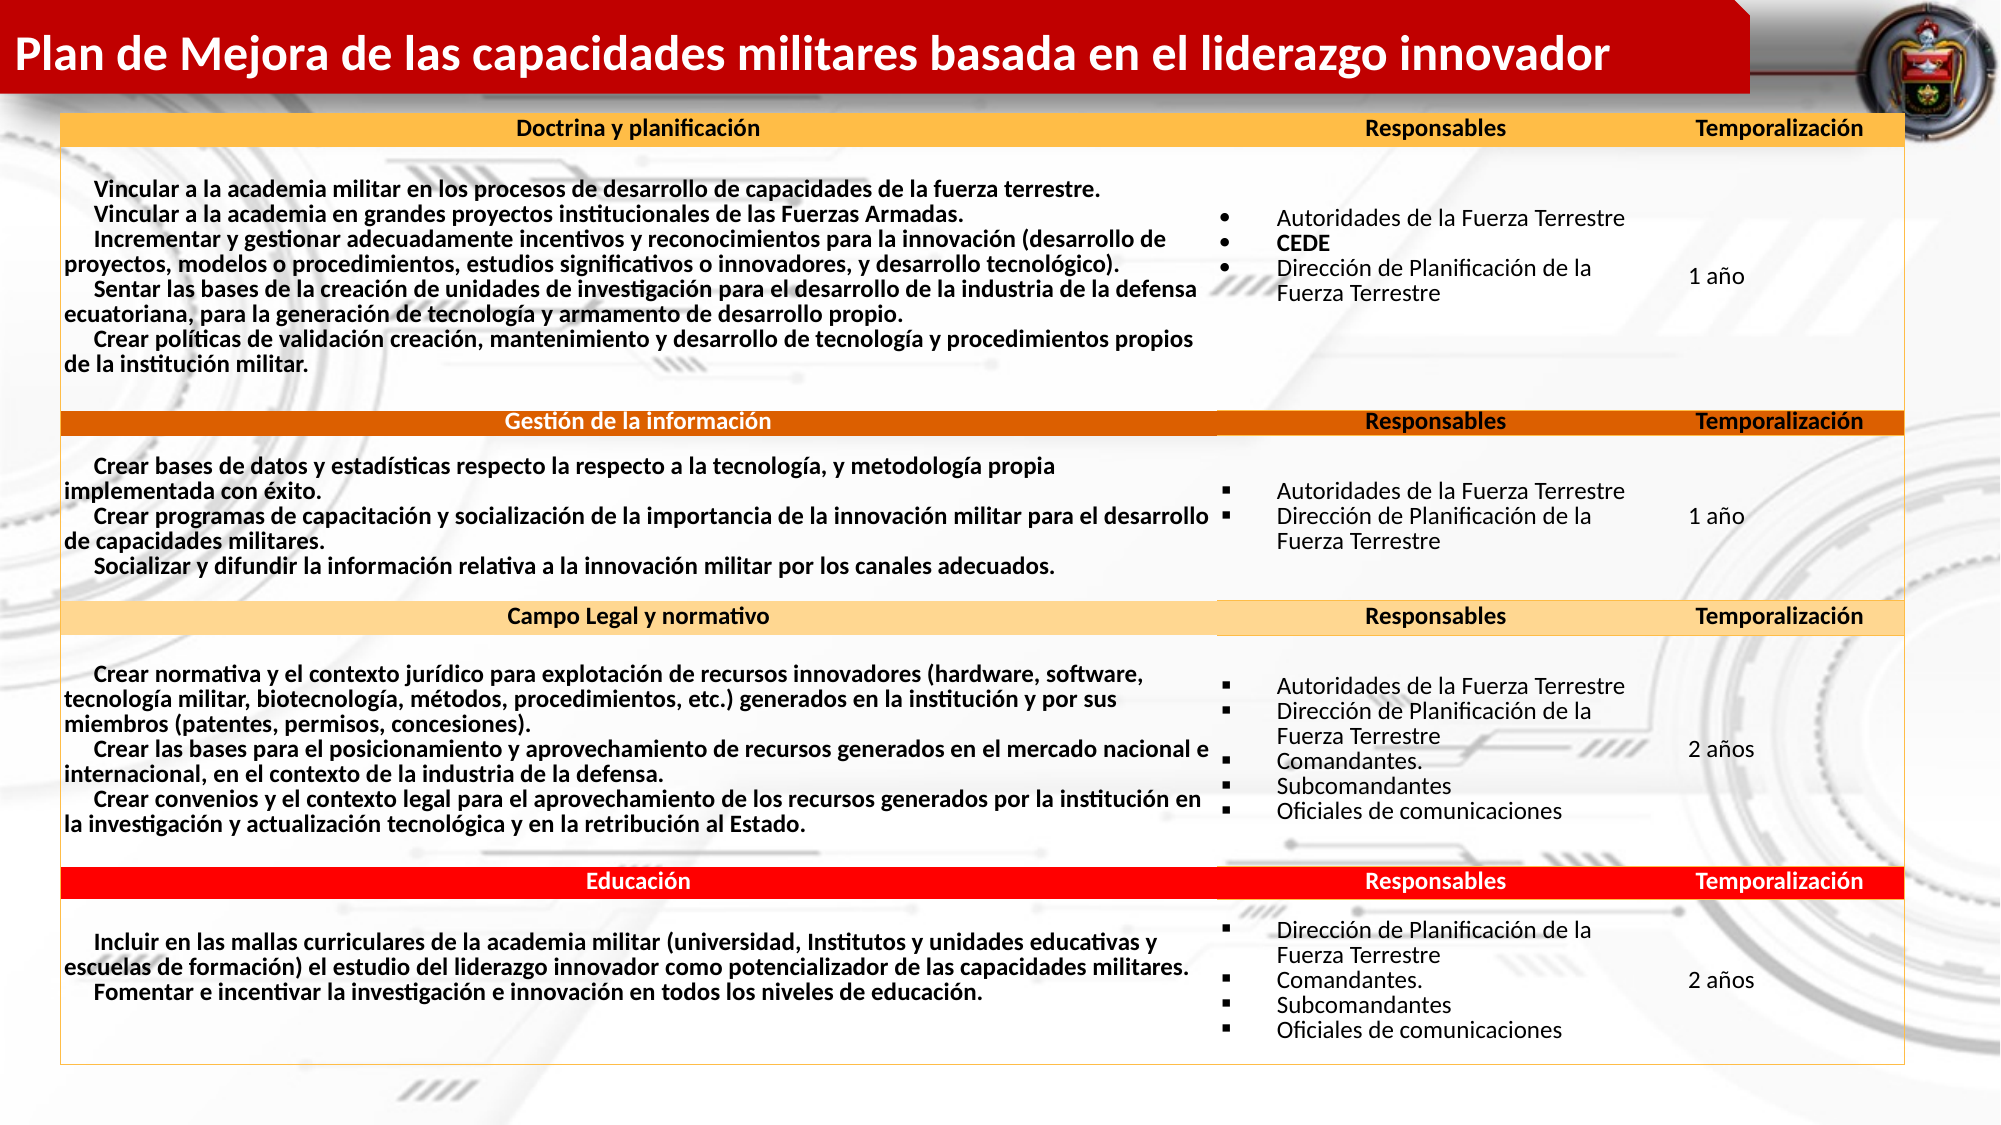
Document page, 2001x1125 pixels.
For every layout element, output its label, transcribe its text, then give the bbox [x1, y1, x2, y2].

table_cell Dirección de Planificación de la Fuerza Terrestre Comandantes. Subcomandantes Oficiales de comunicaciones [1217, 900, 1655, 1064]
table_cell Temporalización [1655, 411, 1904, 435]
table_cell Crear normativa y el contexto jurídico para explotación de recursos innovadores (hardware, software, tecnología militar, biotecnología, métodos, procedimientos, etc.) generados en la institución y por sus miembros (patentes, permisos, concesiones). Crear las bases para el posicionamiento y aprovechamiento de recursos generados en el mercado nacional e internacional, en el contexto de la industria de la defensa. Crear convenios y el contexto legal para el aprovechamiento de los recursos generados por la institución en la investigación y actualización tecnológica y en la retribución al Estado. [61, 635, 1217, 867]
table_cell Autoridades de la Fuerza Terrestre Dirección de Planificación de la Fuerza Terrestre [1217, 436, 1655, 600]
table_header Temporalización [1655, 114, 1904, 146]
table_cell Campo Legal y normativo [61, 601, 1217, 635]
table_cell Temporalización [1655, 867, 1904, 899]
table_cell Responsables [1217, 601, 1655, 635]
table_cell Gestión de la información [61, 411, 1217, 436]
table_cell Temporalización [1655, 601, 1904, 635]
table_cell Crear bases de datos y estadísticas respecto la respecto a la tecnología, y metodología propia implementada con éxito. Crear programas de capacitación y socialización de la importancia de la innovación militar para el desarrollo de capacidades militares. Socializar y difundir la información relativa a la innovación militar por los canales adecuados. [61, 436, 1217, 601]
table_cell 1 año [1655, 436, 1904, 600]
table_cell Responsables [1217, 411, 1655, 435]
table_header Responsables [1217, 114, 1655, 146]
table_cell Incluir en las mallas curriculares de la academia militar (universidad, Institutos y unidades educativas y escuelas de formación) el estudio del liderazgo innovador como potencializador de las capacidades militares. Fomentar e incentivar la investigación e innovación en todos los niveles de educación. [61, 899, 1217, 1064]
text_box Plan de Mejora de las capacidades militares basada en el liderazgo innovador [0, 0, 1750, 94]
table_cell Autoridades de la Fuerza Terrestre CEDE Dirección de Planificación de la Fuerza Terrestre [1217, 147, 1655, 410]
table_cell Educación [61, 867, 1217, 899]
table_cell Responsables [1217, 867, 1655, 899]
table_header Doctrina y planificación [61, 114, 1217, 147]
table_cell Vincular a la academia militar en los procesos de desarrollo de capacidades de la fuerza terrestre. Vincular a la academia en grandes proyectos institucionales de las Fuerzas Armadas. Incrementar y gestionar adecuadamente incentivos y reconocimientos para la innovación (desarrollo de proyectos, modelos o procedimientos, estudios significativos o innovadores, y desarrollo tecnológico). Sentar las bases de la creación de unidades de investigación para el desarrollo de la industria de la defensa ecuatoriana, para la generación de tecnología y armamento de desarrollo propio. Crear políticas de validación creación, mantenimiento y desarrollo de tecnología y procedimientos propios de la institución militar. [61, 147, 1217, 411]
table_cell Autoridades de la Fuerza Terrestre Dirección de Planificación de la Fuerza Terrestre Comandantes. Subcomandantes Oficiales de comunicaciones [1217, 636, 1655, 866]
table_cell 2 años [1655, 636, 1904, 866]
table_cell 2 años [1655, 900, 1904, 1064]
picture [0, 0, 2001, 1125]
table_cell 1 año [1655, 147, 1904, 410]
